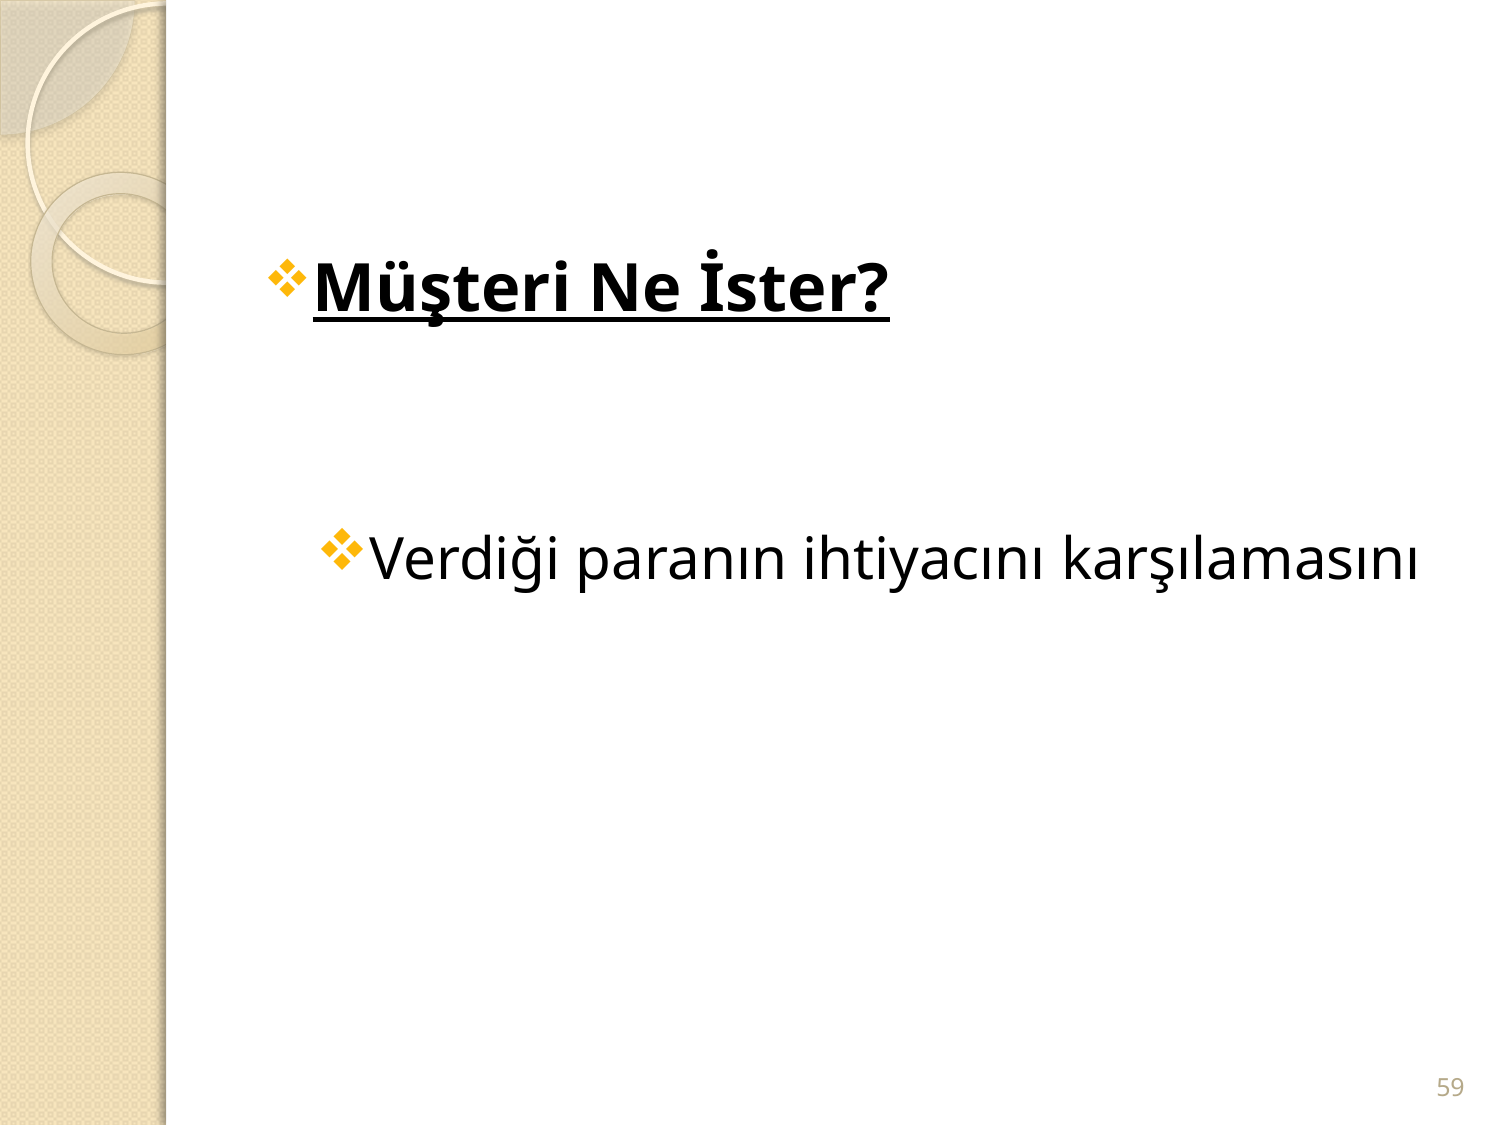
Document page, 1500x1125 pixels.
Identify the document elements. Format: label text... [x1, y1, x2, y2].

list Müşteri Ne İster? Verdiği paranın ihtiyacını karşılamasını [235, 237, 1466, 1025]
slide_number 59 [1413, 1034, 1488, 1113]
